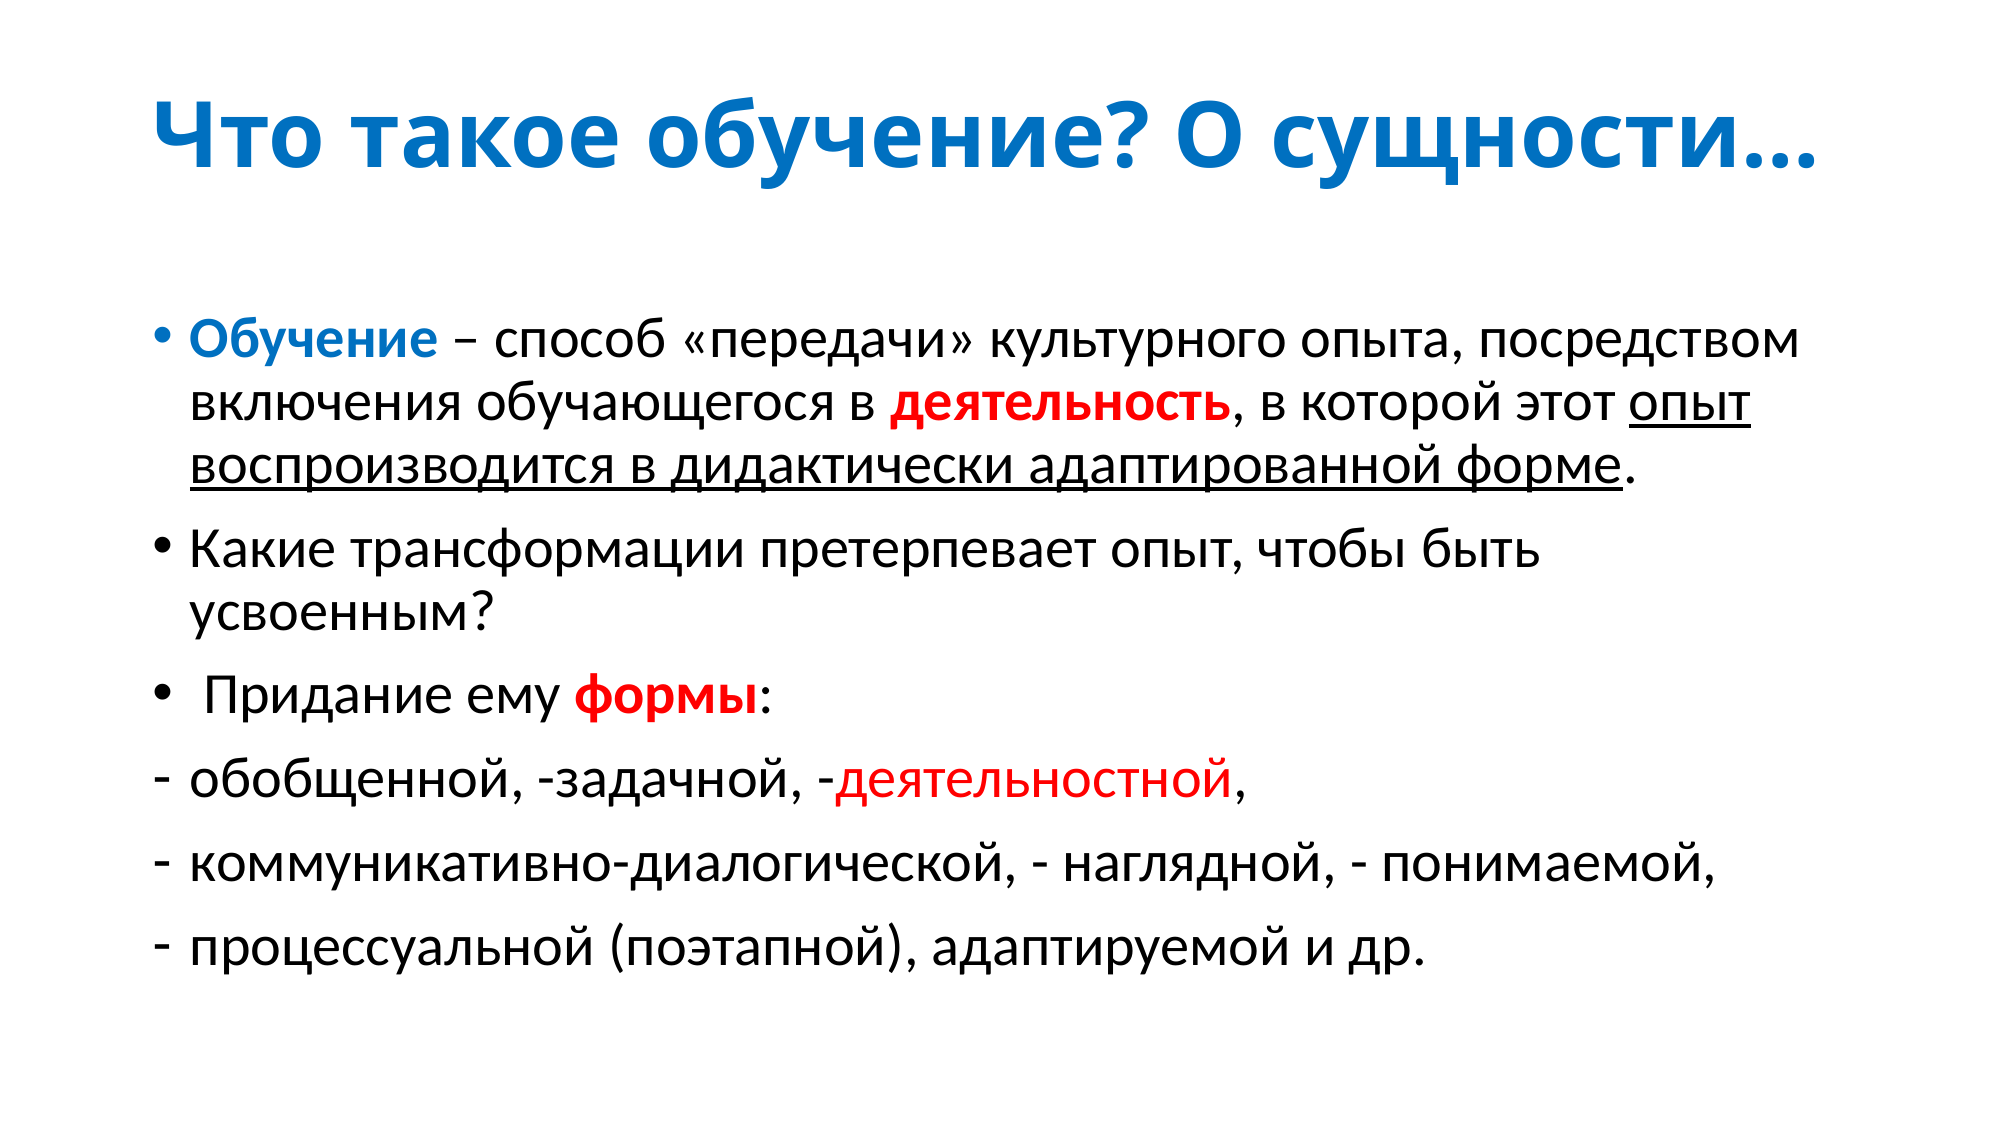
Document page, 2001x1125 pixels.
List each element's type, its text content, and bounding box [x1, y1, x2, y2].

title Что такое обучение? О сущности… [137, 59, 1863, 216]
list Обучение – способ «передачи» культурного опыта, посредством включения обучающегося в деятельность, в которой этот опыт воспроизводится в дидактически адаптированной форме. Какие трансформации претерпевает опыт, чтобы быть усвоенным? Придание ему формы: обобщенной, -задачной, -деятельностной, коммуникативно-диалогической, - наглядной, - понимаемой, процессуальной (поэтапной), адаптируемой и др. [137, 299, 1863, 1014]
